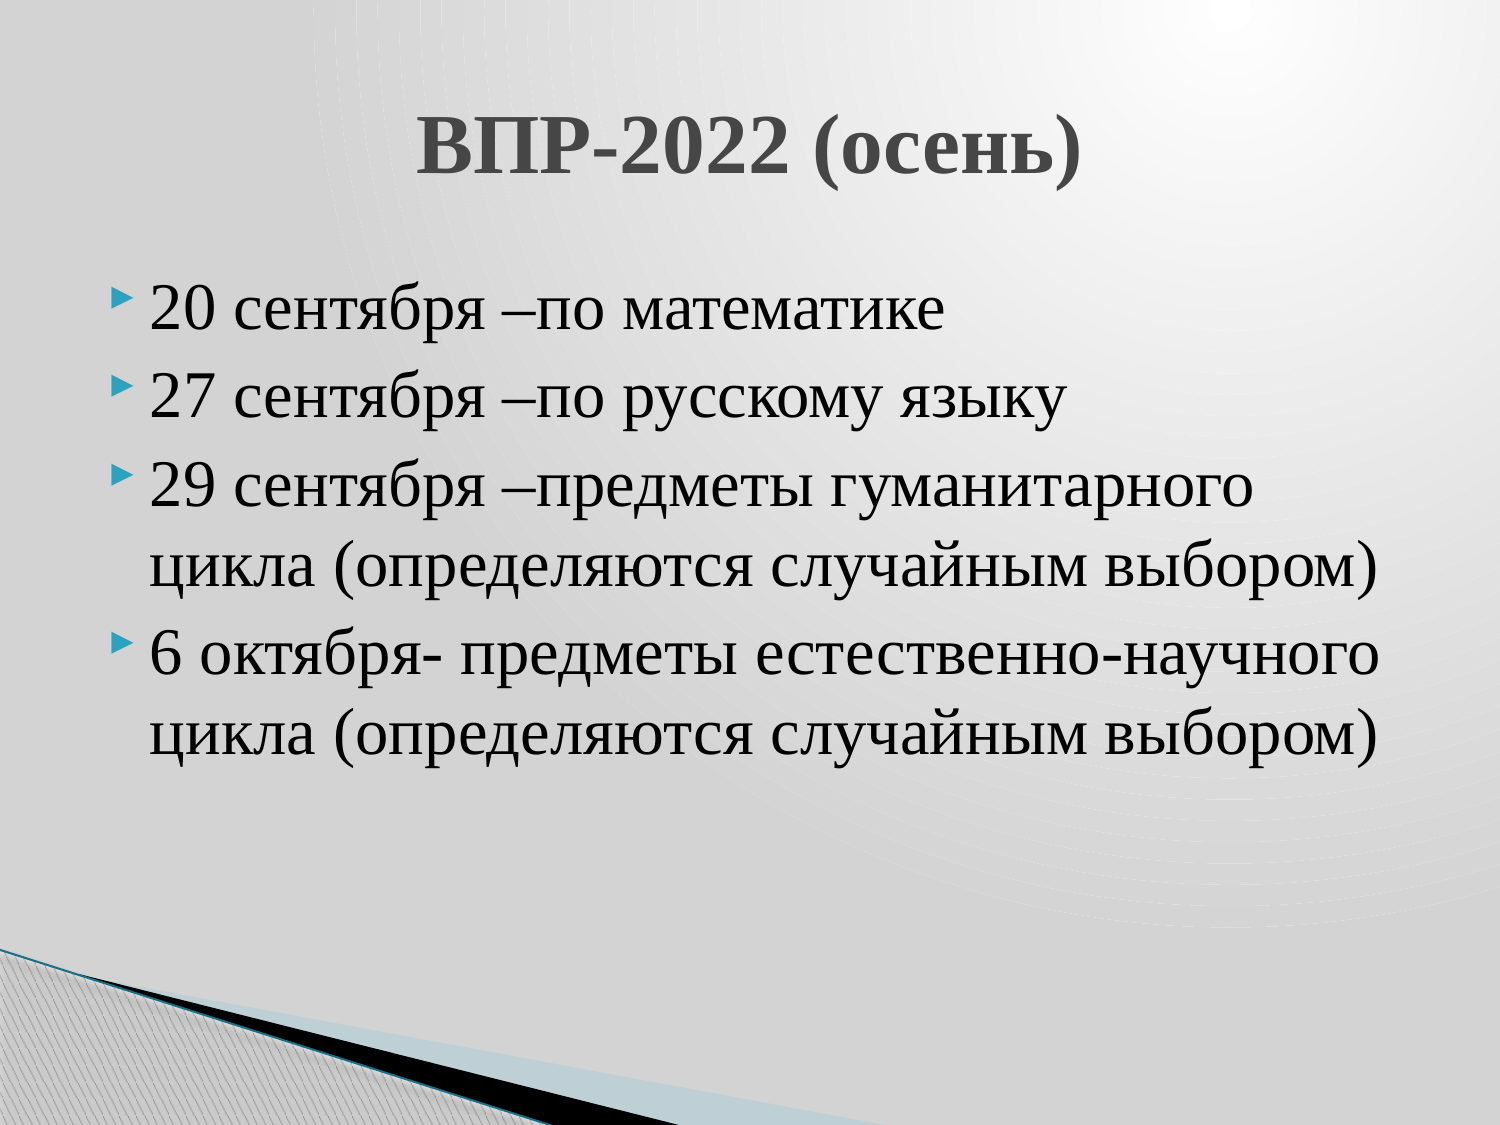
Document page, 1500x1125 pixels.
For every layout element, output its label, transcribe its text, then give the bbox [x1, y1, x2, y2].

title ВПР-2022 (осень) [75, 45, 1425, 233]
list 20 сентября –по математике 27 сентября –по русскому языку 29 сентября –предметы гуманитарного цикла (определяются случайным выбором) 6 октября- предметы естественно-научного цикла (определяются случайным выбором) [75, 255, 1425, 998]
